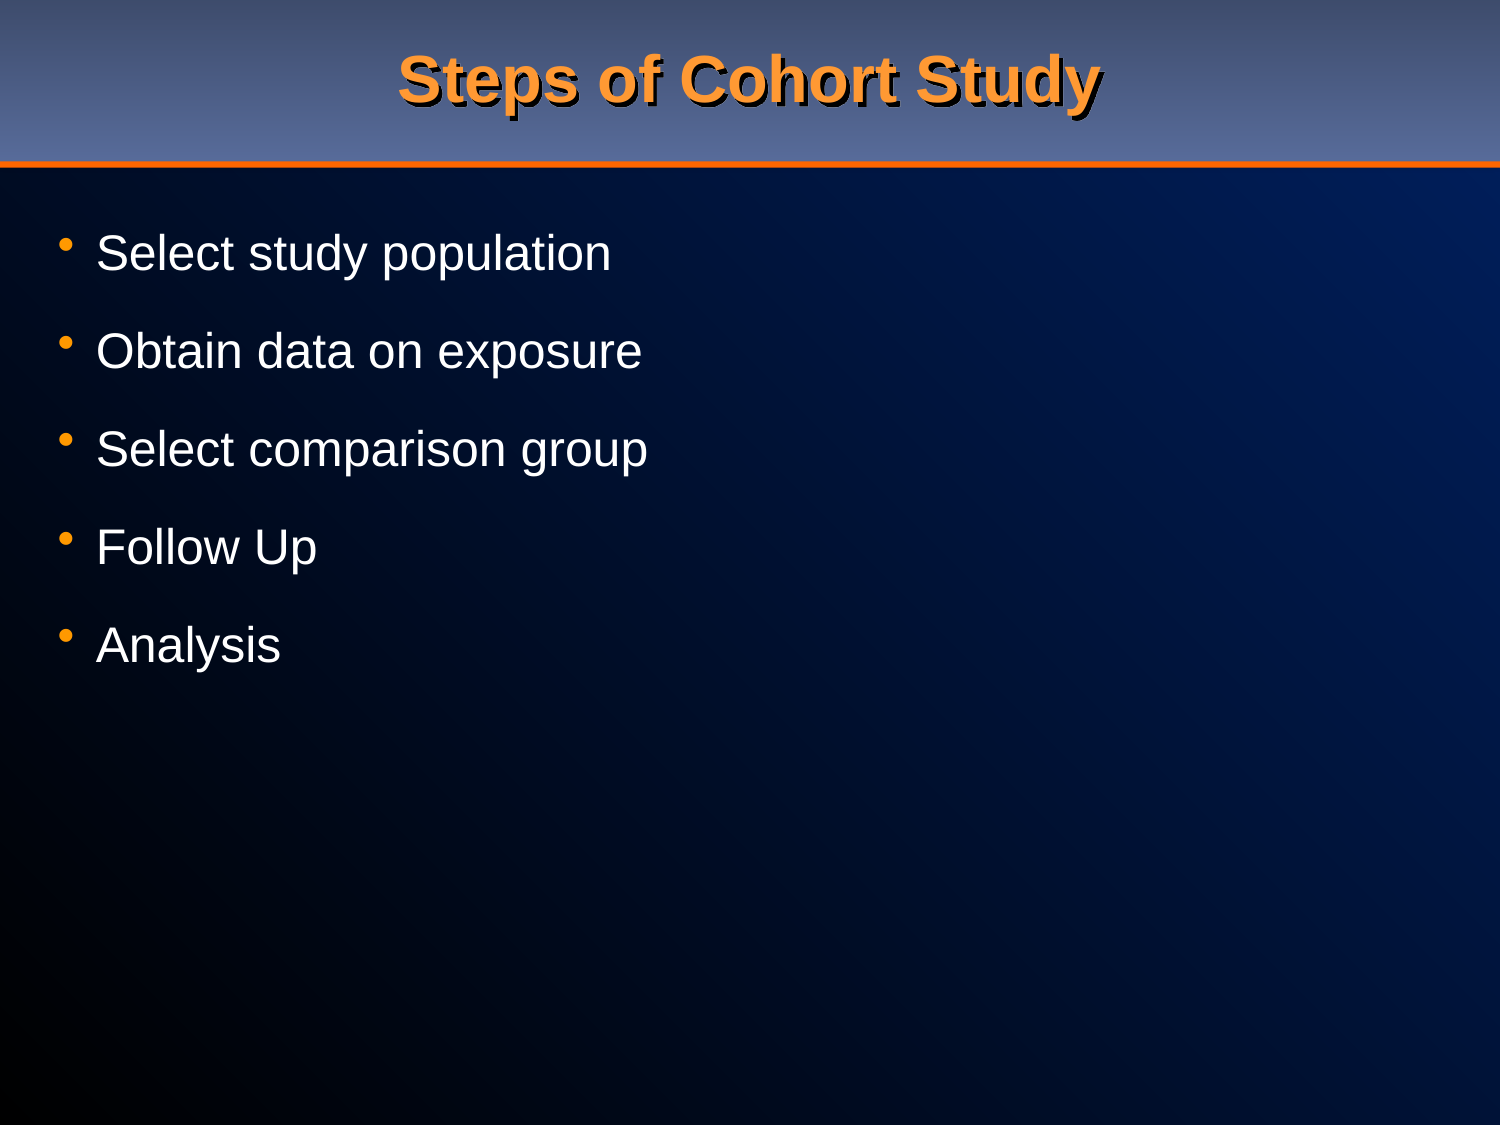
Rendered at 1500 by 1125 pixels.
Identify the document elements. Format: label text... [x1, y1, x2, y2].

list Select study population Obtain data on exposure Select comparison group Follow Up Analysis [49, 224, 1451, 947]
title Steps of Cohort Study [0, 0, 1500, 165]
